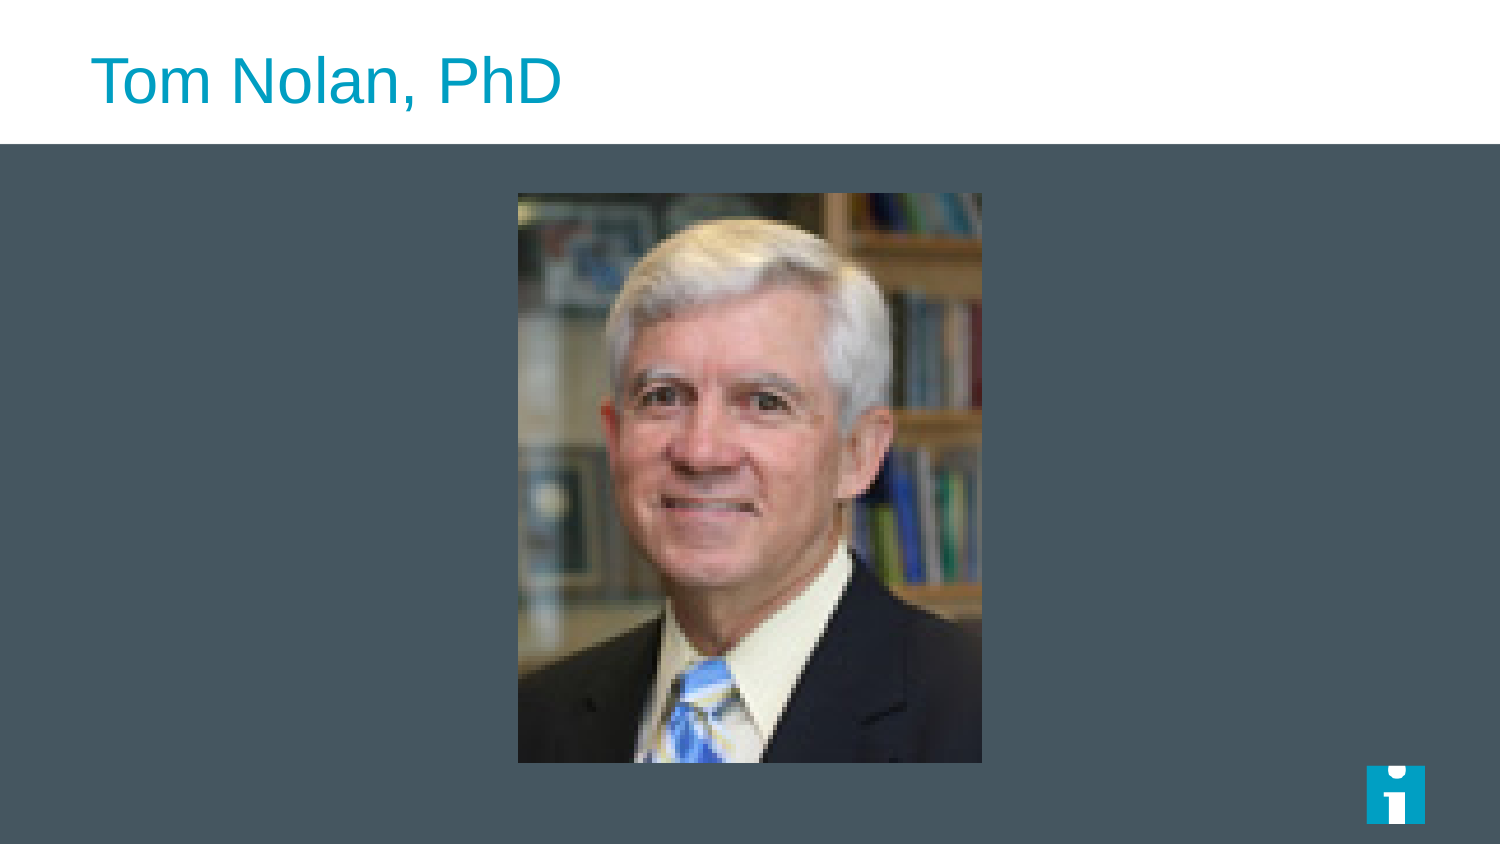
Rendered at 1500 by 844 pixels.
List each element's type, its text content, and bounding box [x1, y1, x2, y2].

title Tom Nolan, PhD [75, 31, 1425, 125]
picture [0, 0, 1500, 844]
